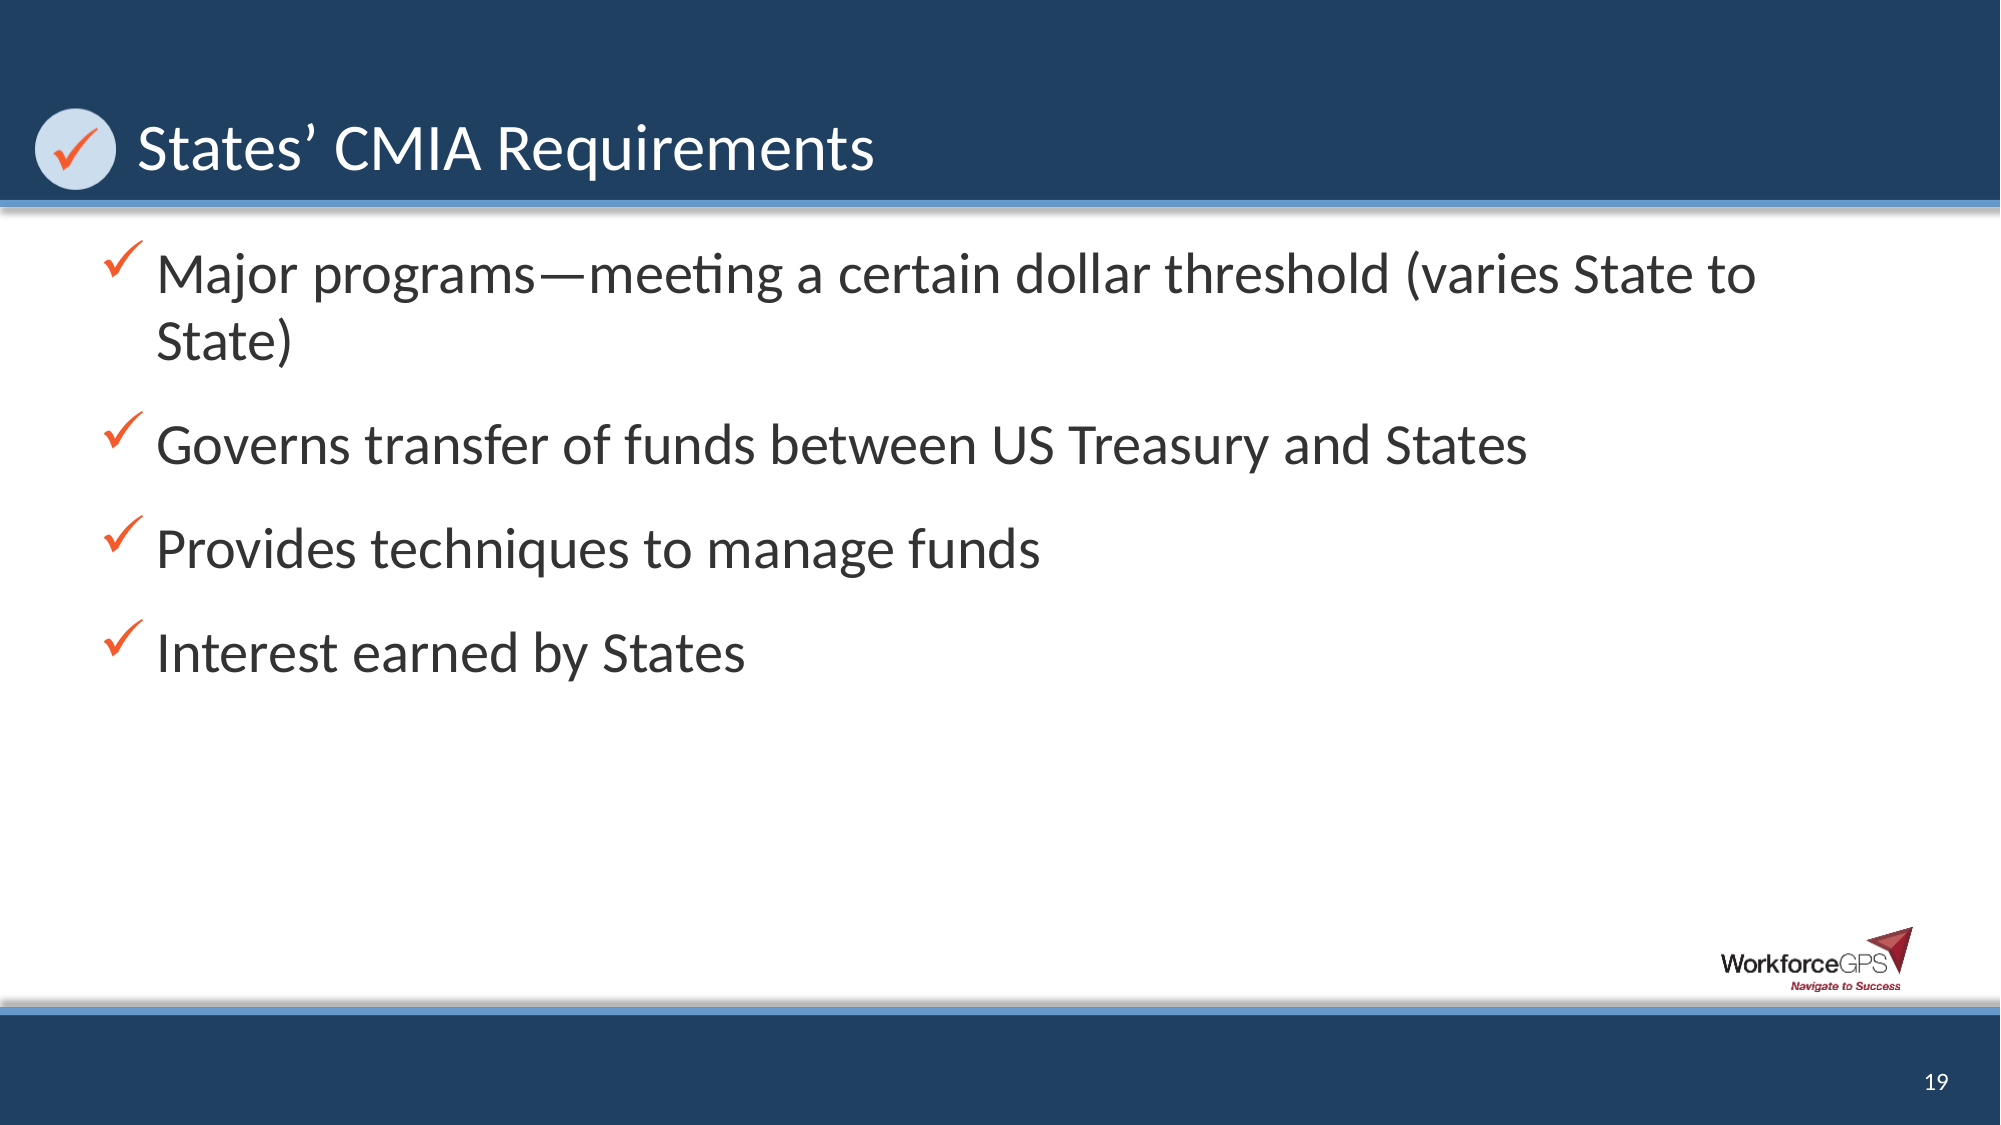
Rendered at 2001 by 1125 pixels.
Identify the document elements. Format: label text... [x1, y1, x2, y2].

list Major programs—meeting a certain dollar threshold (varies State to State) Governs transfer of funds between US Treasury and States Provides techniques to manage funds Interest earned by States [84, 233, 1915, 1014]
picture [0, 992, 2000, 1125]
picture [0, 0, 2000, 222]
title States’ CMIA Requirements [122, 11, 1987, 193]
slide_number 19 [1514, 1050, 1965, 1111]
